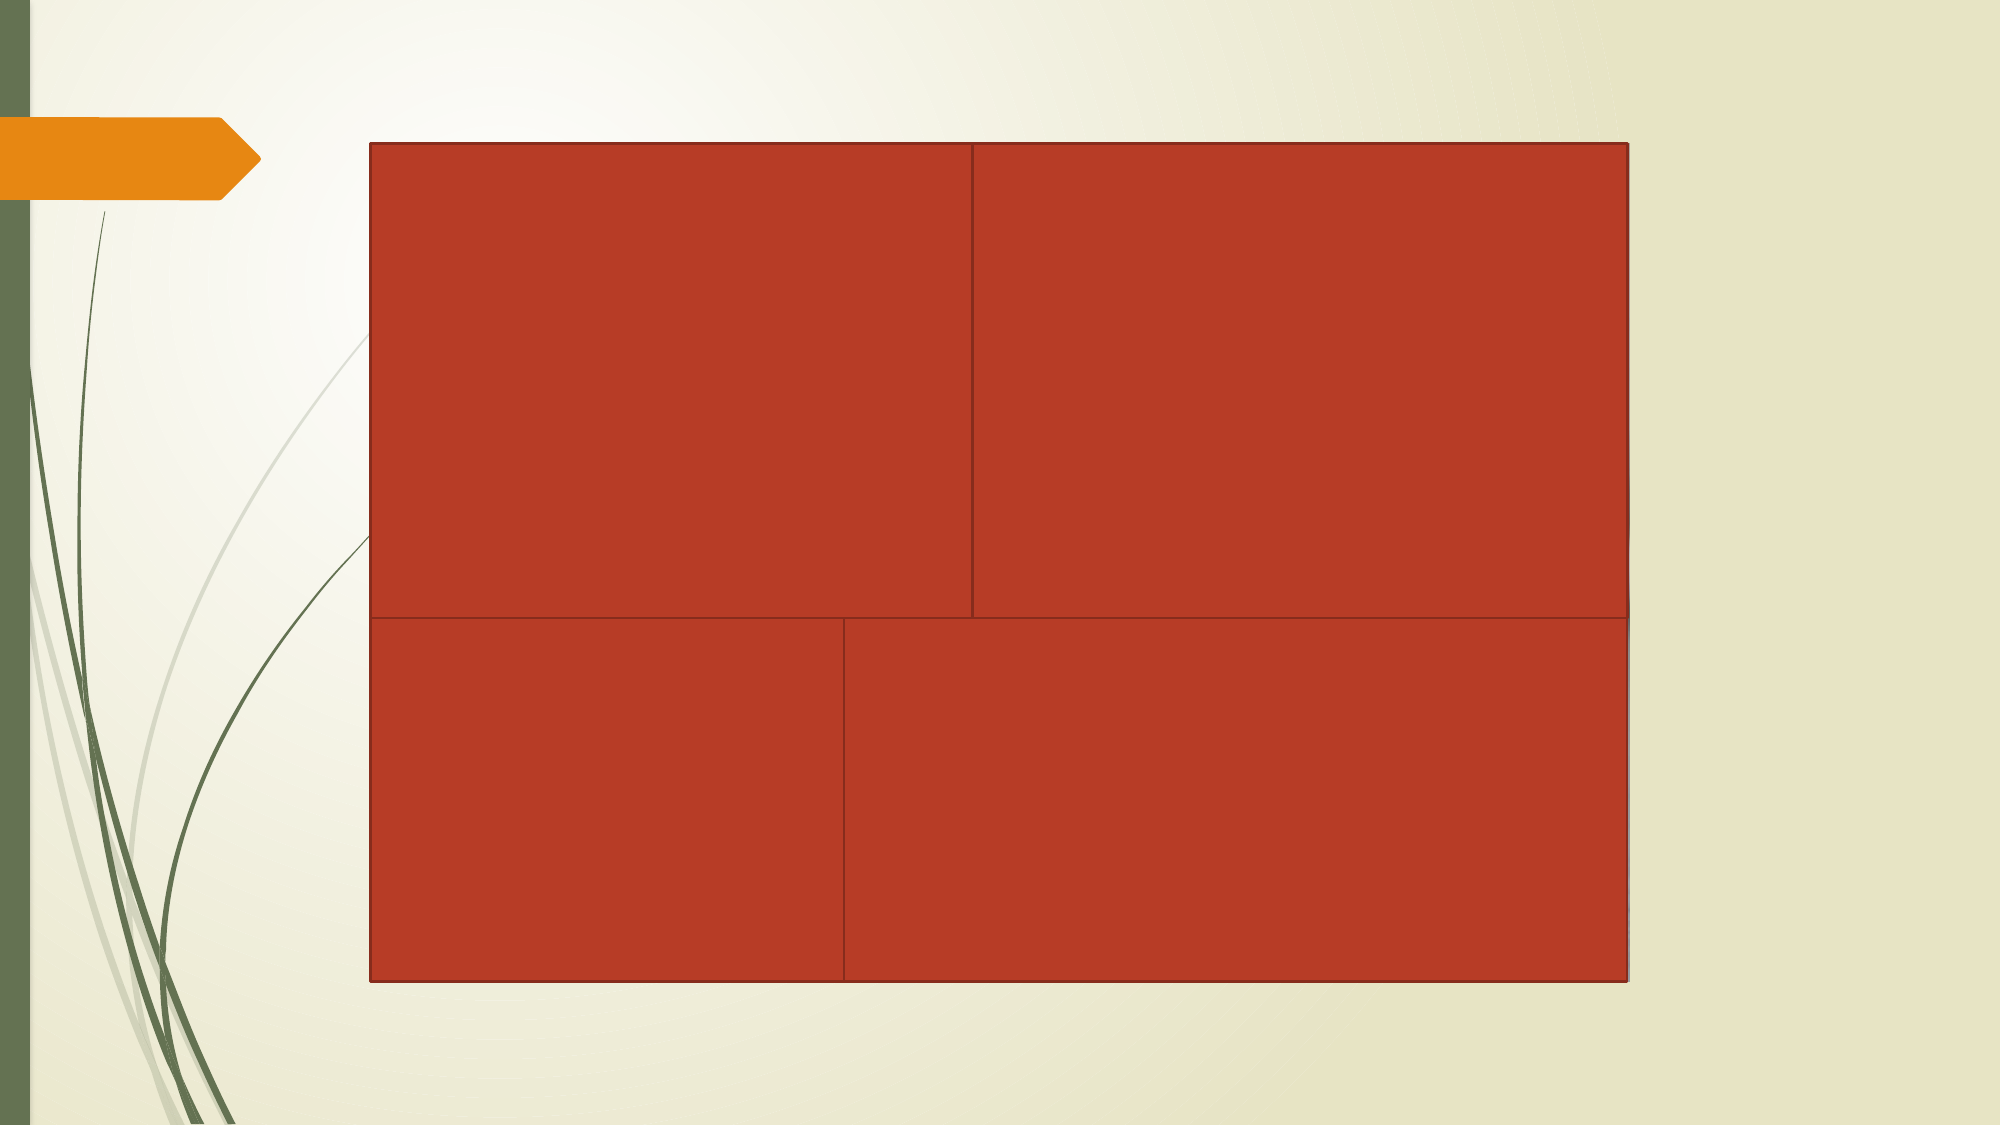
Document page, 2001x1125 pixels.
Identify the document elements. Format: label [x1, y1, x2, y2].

picture [370, 143, 1630, 982]
